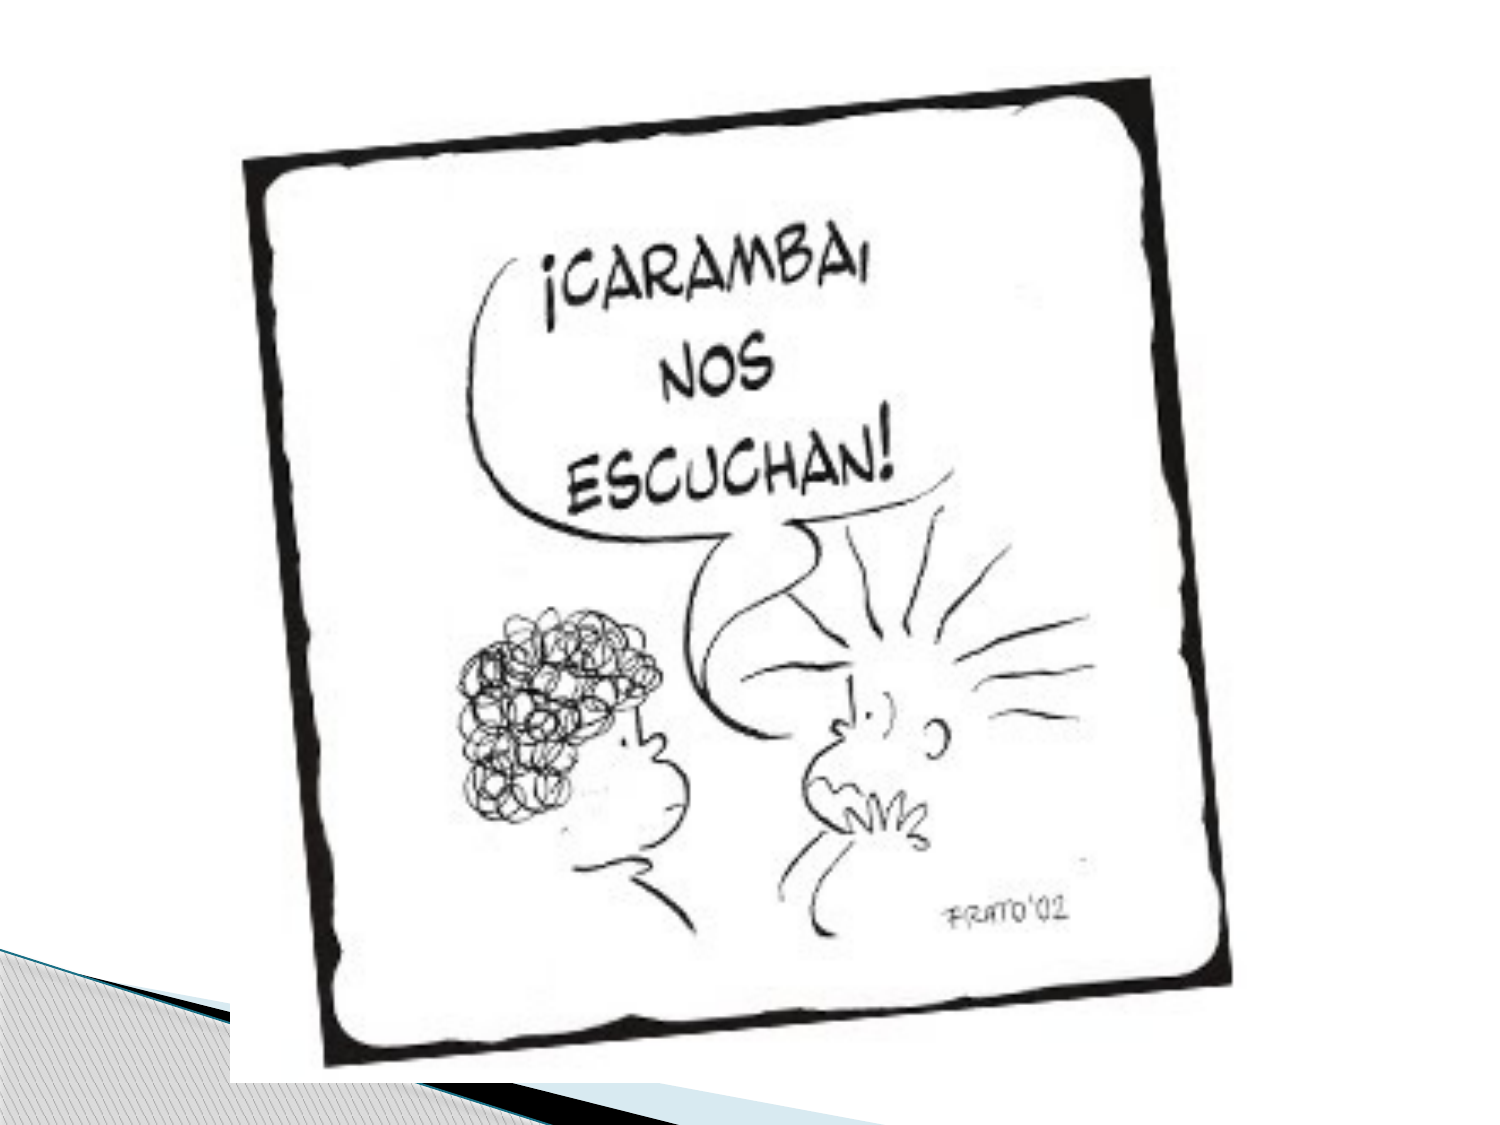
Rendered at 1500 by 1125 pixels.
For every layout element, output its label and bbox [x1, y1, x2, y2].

list [229, 66, 1247, 1083]
